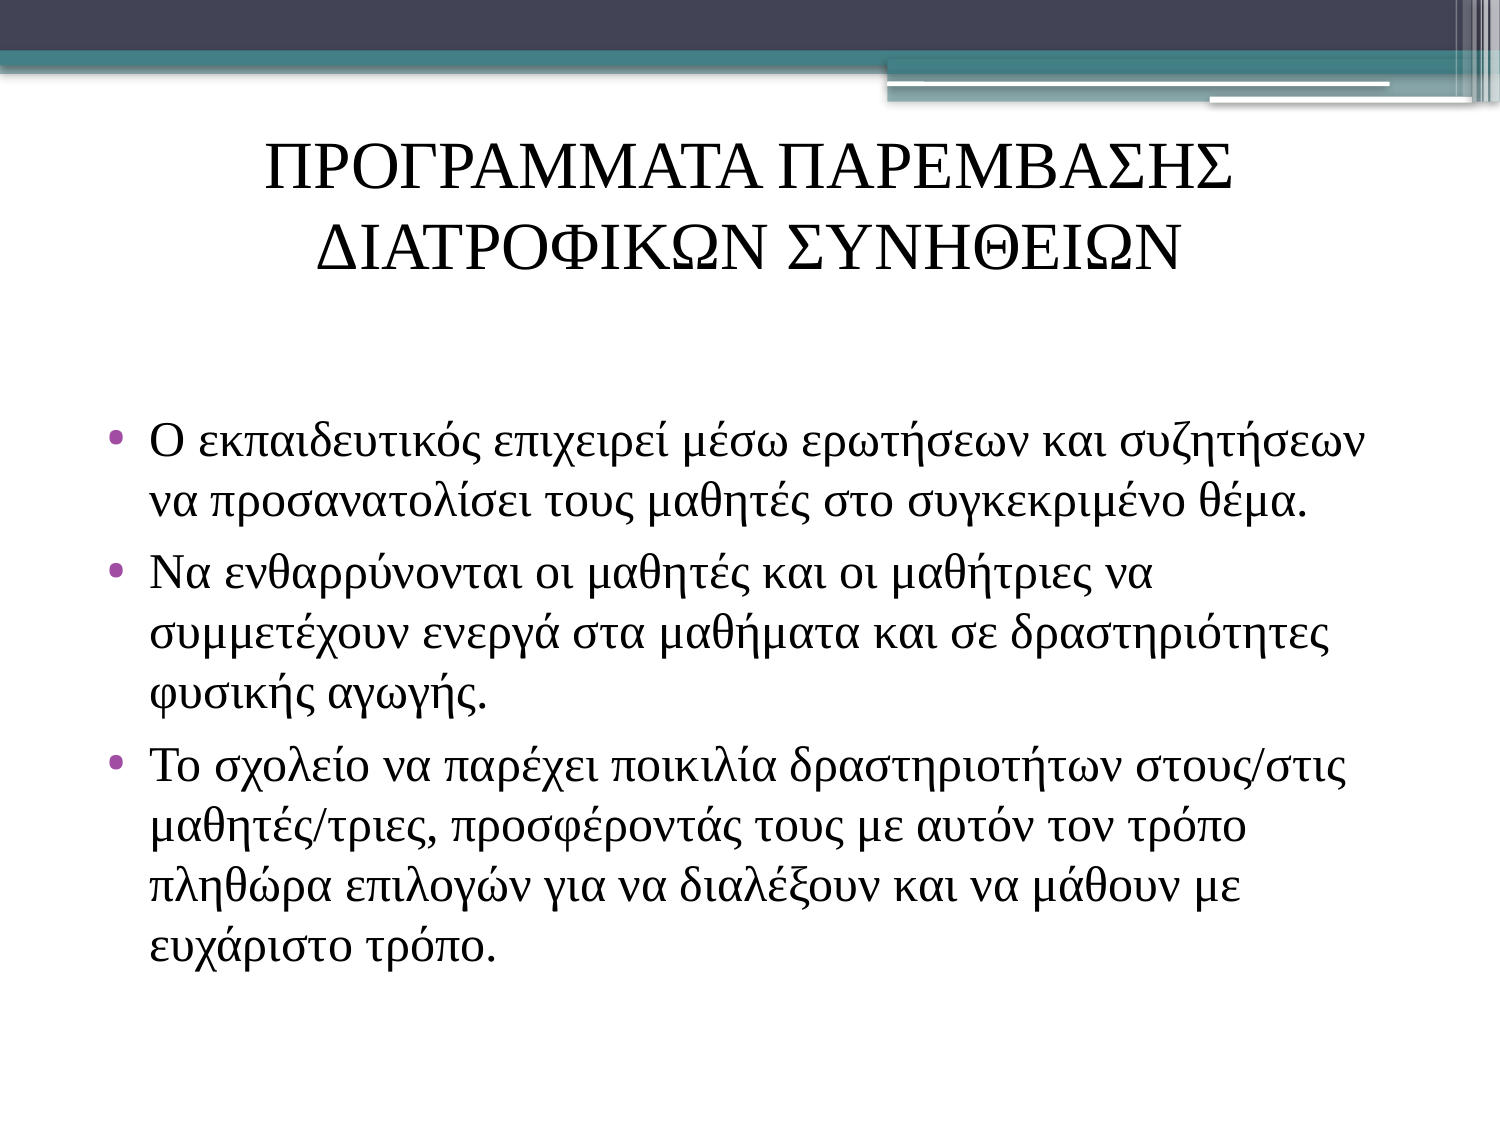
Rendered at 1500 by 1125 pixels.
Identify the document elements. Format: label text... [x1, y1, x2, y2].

title ΠΡΟΓΡΑΜΜΑΤΑ ΠΑΡΕΜΒΑΣΗΣ ΔΙΑΤΡΟΦΙΚΩΝ ΣΥΝΗΘΕΙΩΝ [75, 113, 1425, 291]
list Ο εκπαιδευτικός επιχειρεί μέσω ερωτήσεων και συζητήσεων να προσανατολίσει τους μαθητές στο συγκεκριμένο θέμα. Να ενθαρρύνονται οι μαθητές και οι μαθήτριες να συμμετέχουν ενεργά στα μαθήματα και σε δραστηριότητες φυσικής αγωγής. Το σχολείο να παρέχει ποικιλία δραστηριοτήτων στους/στις μαθητές/τριες, προσφέροντάς τους με αυτόν τον τρόπο πληθώρα επιλογών για να διαλέξουν και να μάθουν με ευχάριστο τρόπο. [75, 326, 1425, 1079]
